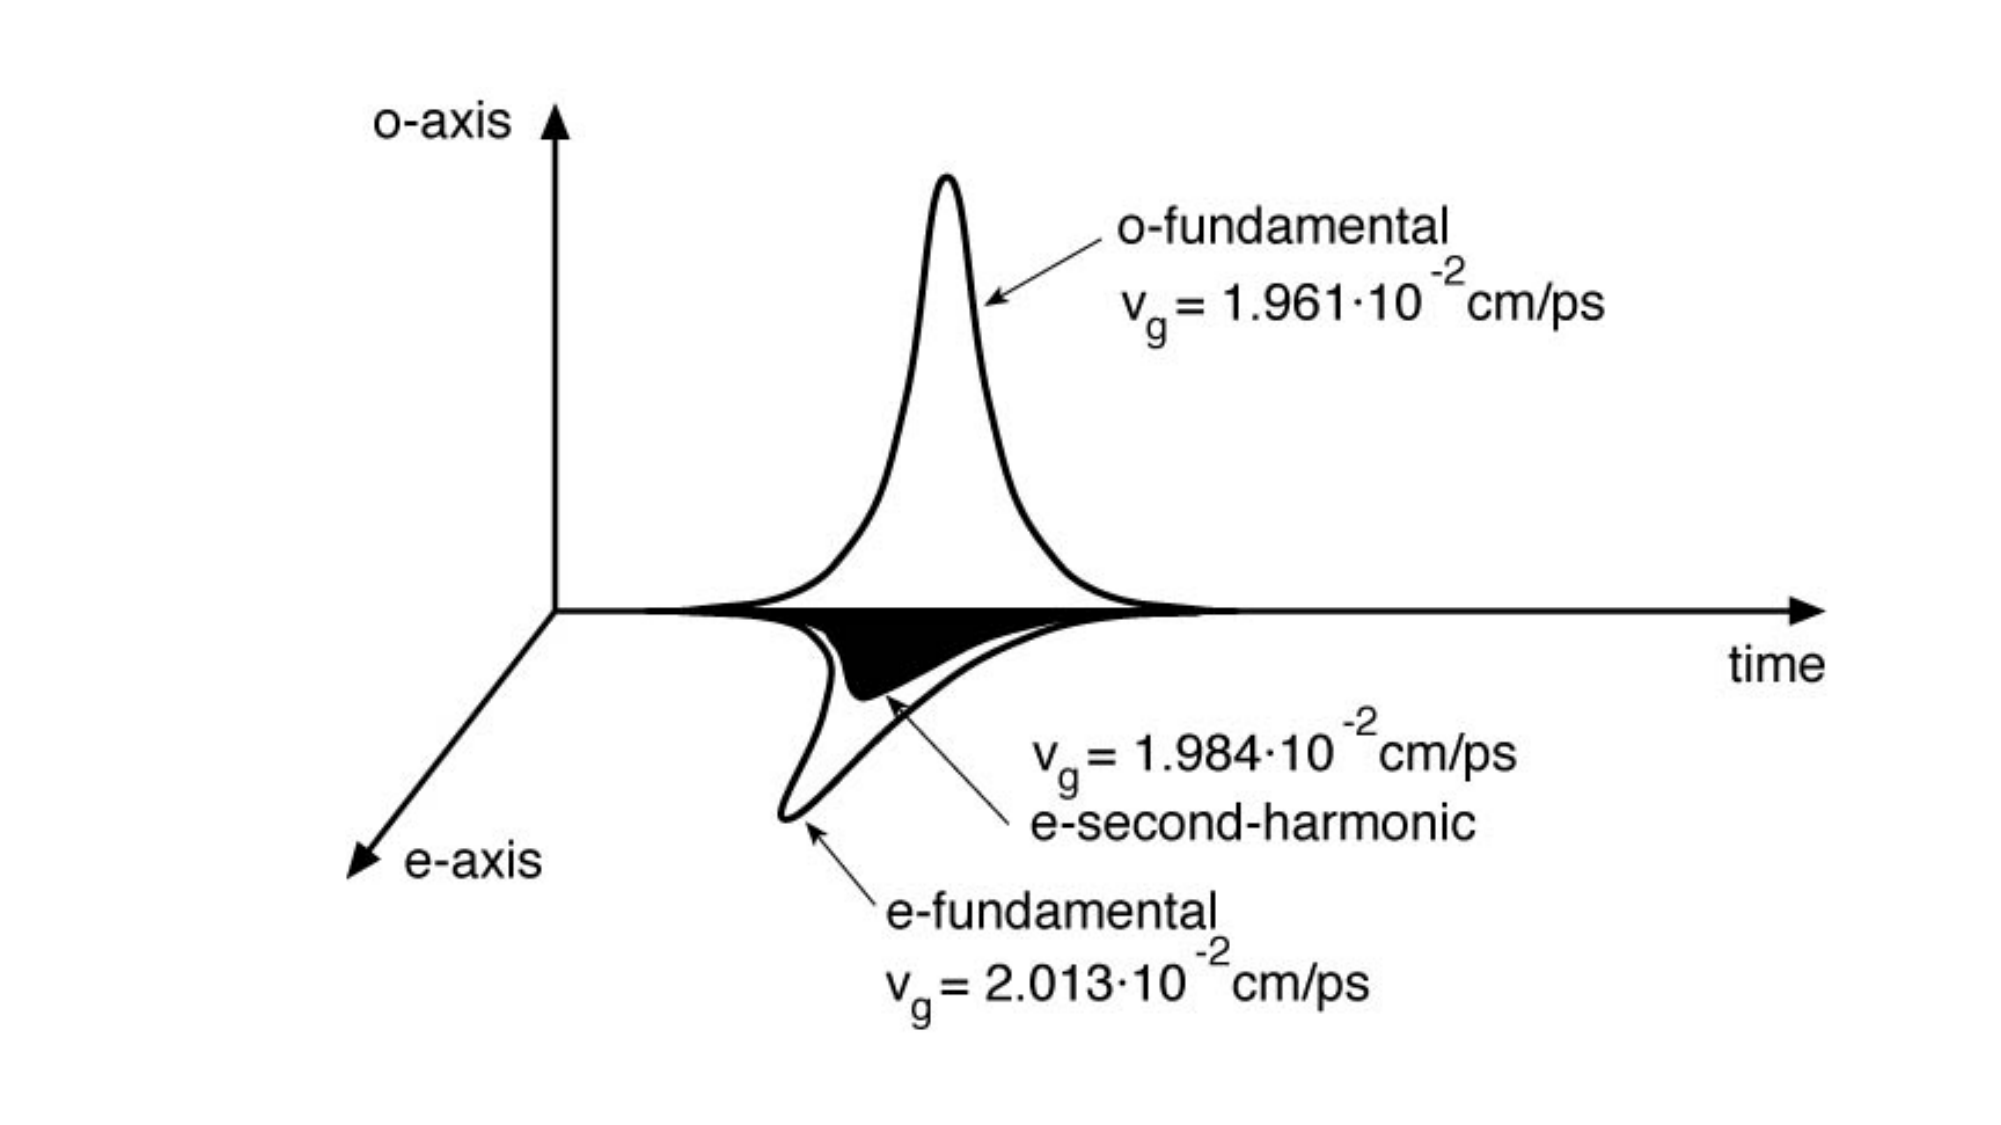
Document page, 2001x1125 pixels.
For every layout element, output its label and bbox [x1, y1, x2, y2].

picture [344, 87, 1846, 1037]
